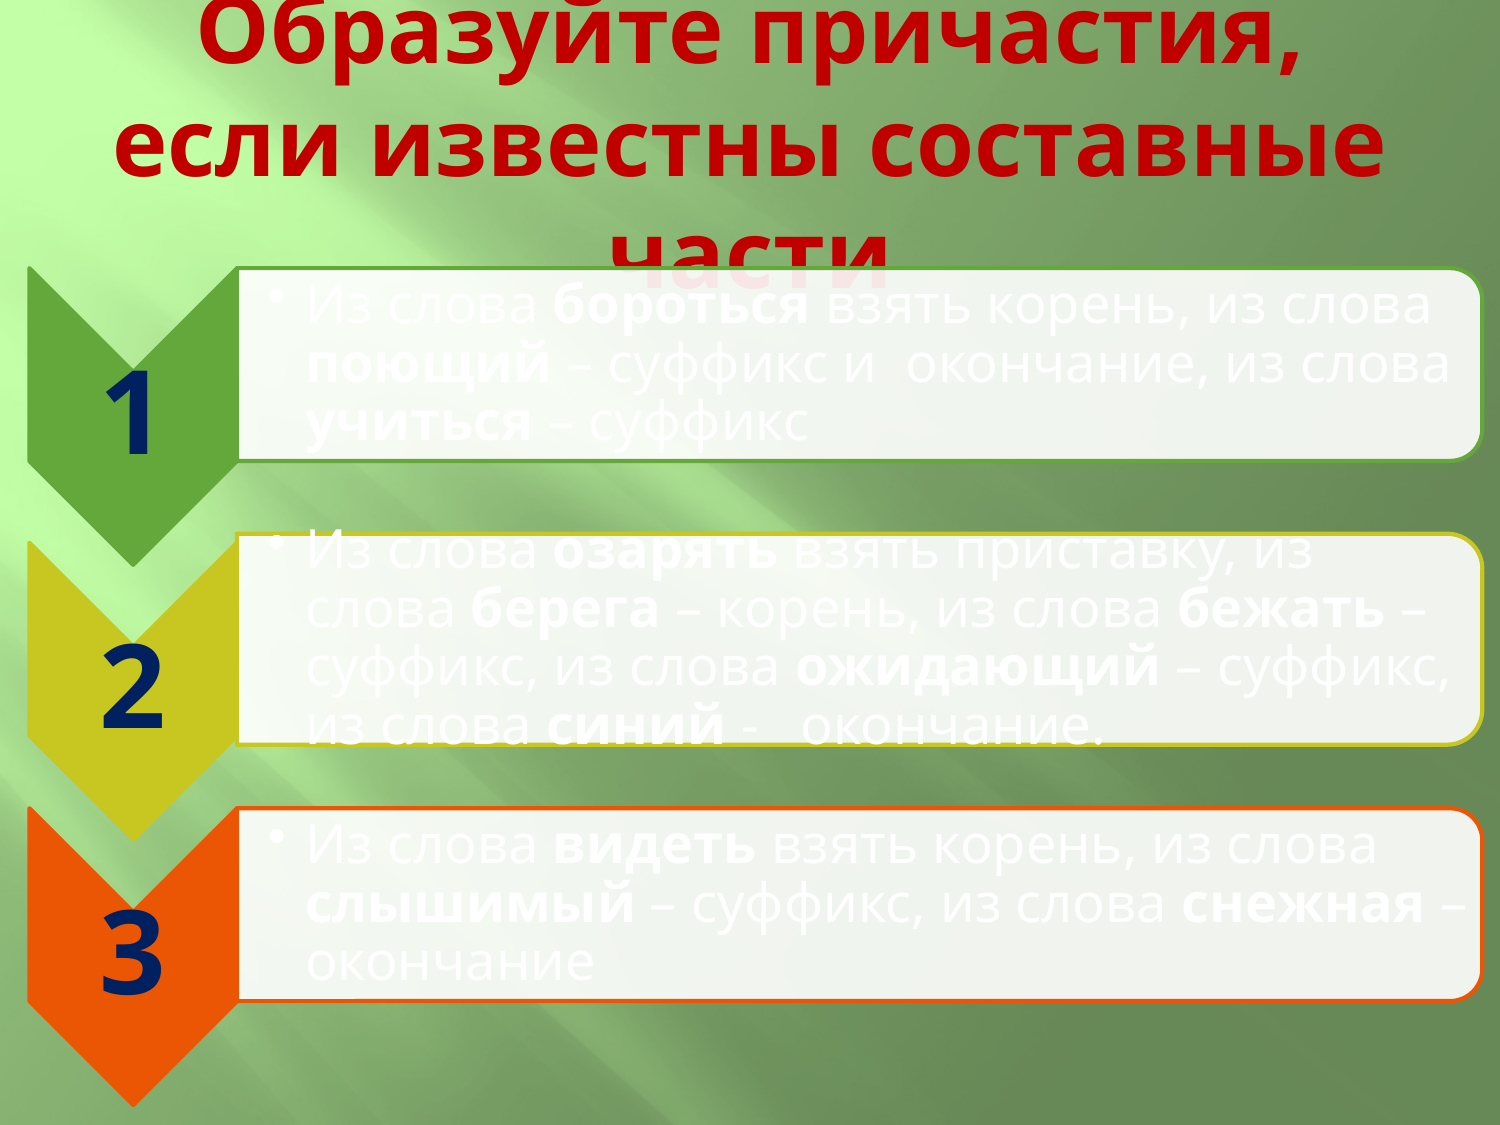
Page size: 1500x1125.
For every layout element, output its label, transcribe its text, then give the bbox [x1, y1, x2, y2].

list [29, 266, 1483, 1107]
title Образуйте причастия, если известны составные части [75, 45, 1425, 233]
